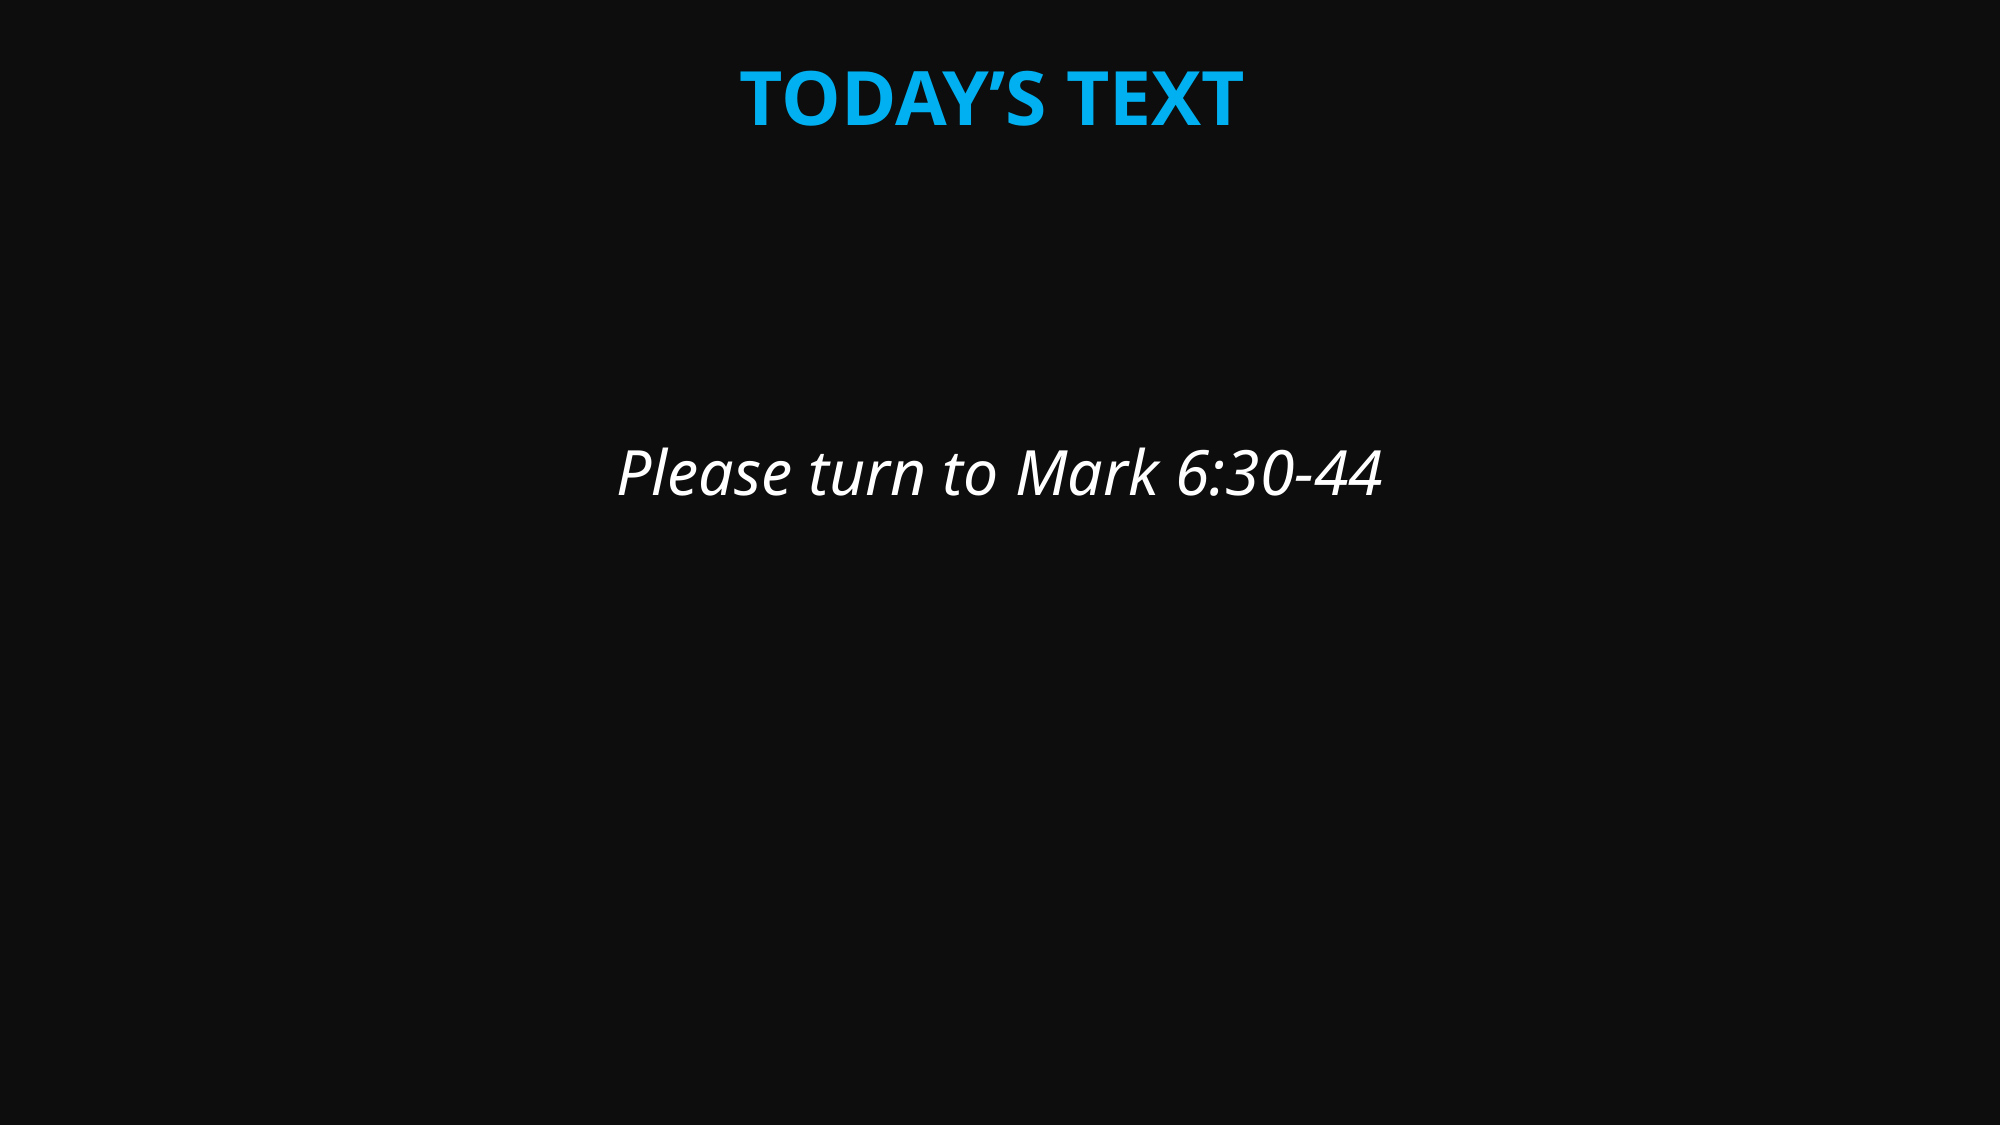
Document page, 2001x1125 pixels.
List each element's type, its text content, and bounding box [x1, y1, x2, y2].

text_box Please turn to Mark 6:30-44 [49, 425, 1951, 516]
subtitle Today’s text [34, 42, 1951, 184]
